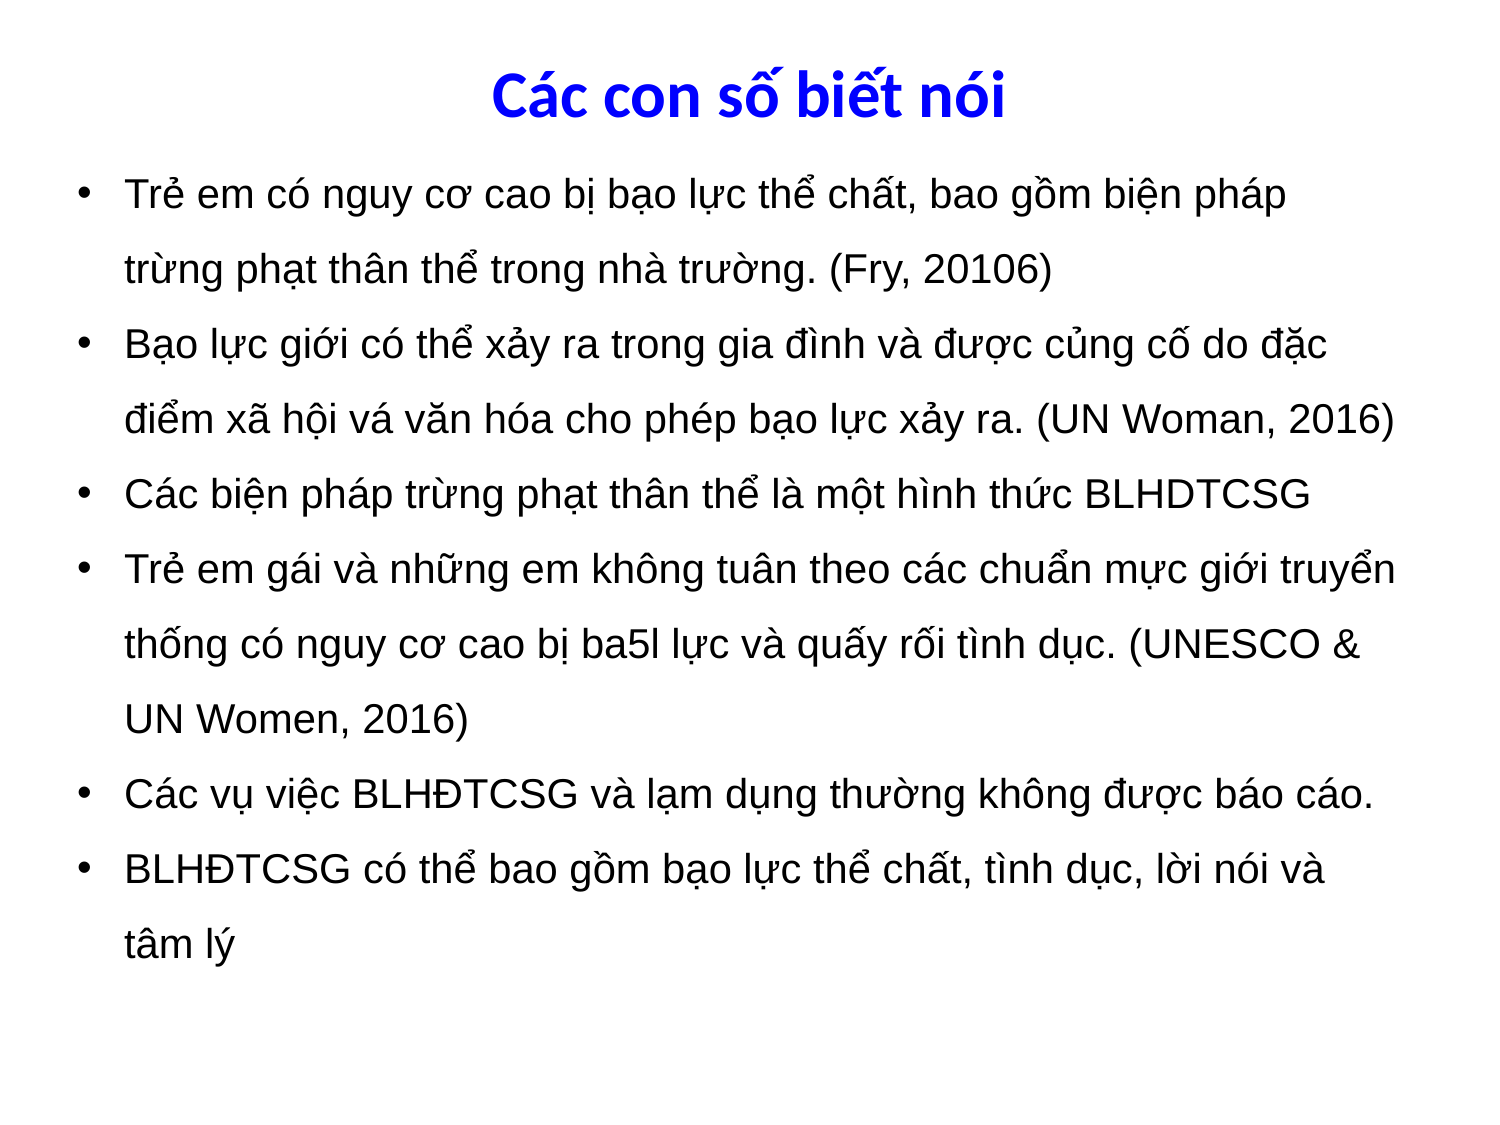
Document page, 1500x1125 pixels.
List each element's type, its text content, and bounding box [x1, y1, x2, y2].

title Các con số biết nói [75, 45, 1425, 138]
text_box Trẻ em có nguy cơ cao bị bạo lực thể chất, bao gồm biện pháp trừng phạt thân thể trong nhà trường. (Fry, 20106) Bạo lực giới có thể xảy ra trong gia đình và được củng cố do đặc điểm xã hội vá văn hóa cho phép bạo lực xảy ra. (UN Woman, 2016) Các biện pháp trừng phạt thân thể là một hình thức BLHDTCSG Trẻ em gái và những em không tuân theo các chuẩn mực giới truyển thống có nguy cơ cao bị ba5l lực và quấy rối tình dục. (UNESCO & UN Women, 2016) Các vụ việc BLHĐTCSG và lạm dụng thường không được báo cáo. BLHĐTCSG có thể bao gồm bạo lực thể chất, tình dục, lời nói và tâm lý [62, 134, 1413, 975]
